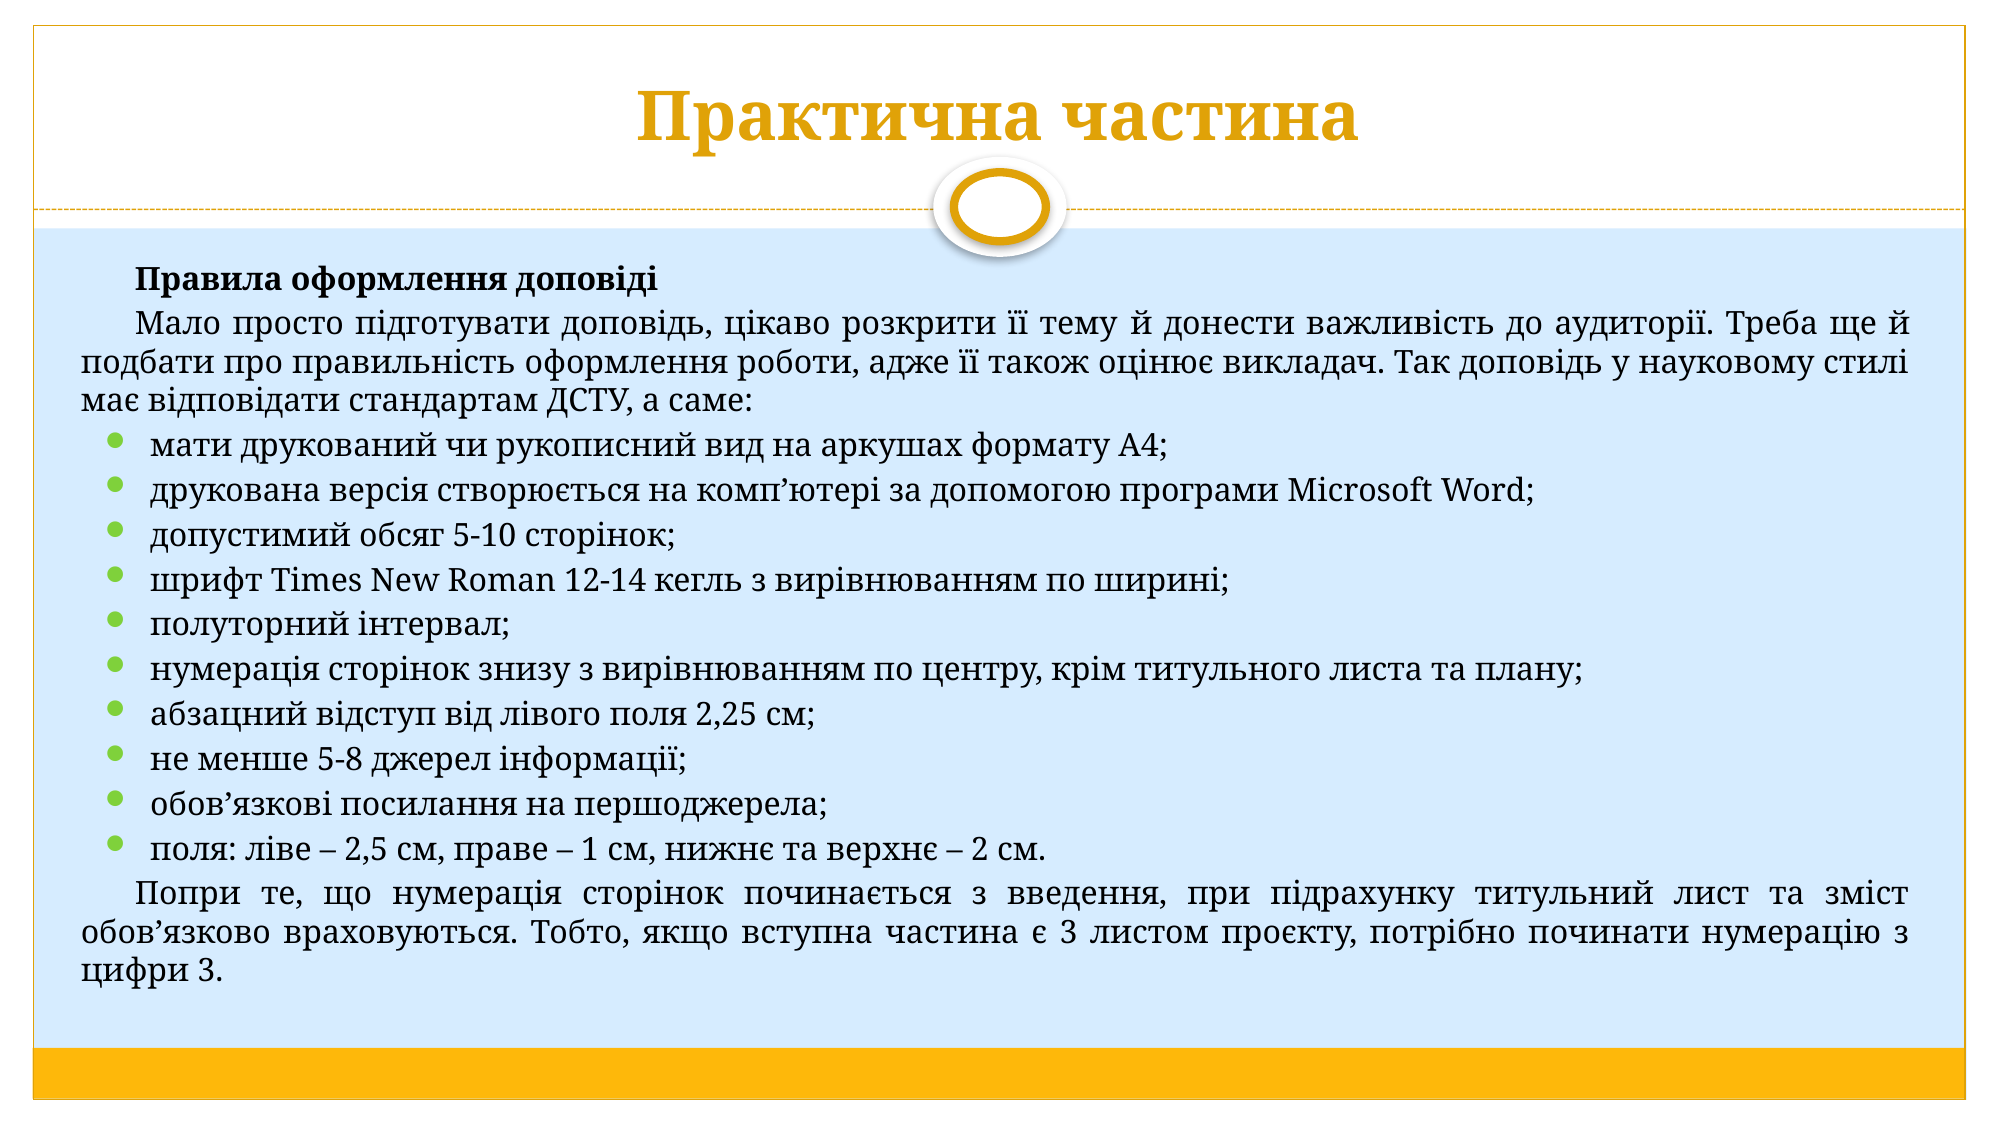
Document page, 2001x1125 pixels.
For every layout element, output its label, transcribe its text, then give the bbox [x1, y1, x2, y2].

list Правила оформлення доповіді Мало просто підготувати доповідь, цікаво розкрити її тему й донести важливість до аудиторії. Треба ще й подбати про правильність оформлення роботи, адже її також оцінює викладач. Так доповідь у науковому стилі має відповідати стандартам ДСТУ, а саме: мати друкований чи рукописний вид на аркушах формату А4; друкована версія створюється на комп’ютері за допомогою програми Microsoft Word; допустимий обсяг 5-10 сторінок; шрифт Times New Roman 12-14 кегль з вирівнюванням по ширині; полуторний інтервал; нумерація сторінок знизу з вирівнюванням по центру, крім титульного листа та плану; абзацний відступ від лівого поля 2,25 см; не менше 5-8 джерел інформації; обов’язкові посилання на першоджерела; поля: ліве – 2,5 см, праве – 1 см, нижнє та верхнє – 2 см. Попри те, що нумерація сторінок починається з введення, при підрахунку титульний лист та зміст обов’язково враховуються. Тобто, якщо вступна частина є 3 листом проєкту, потрібно починати нумерацію з цифри 3. [66, 250, 1926, 1001]
title Практична частина [66, 37, 1933, 162]
